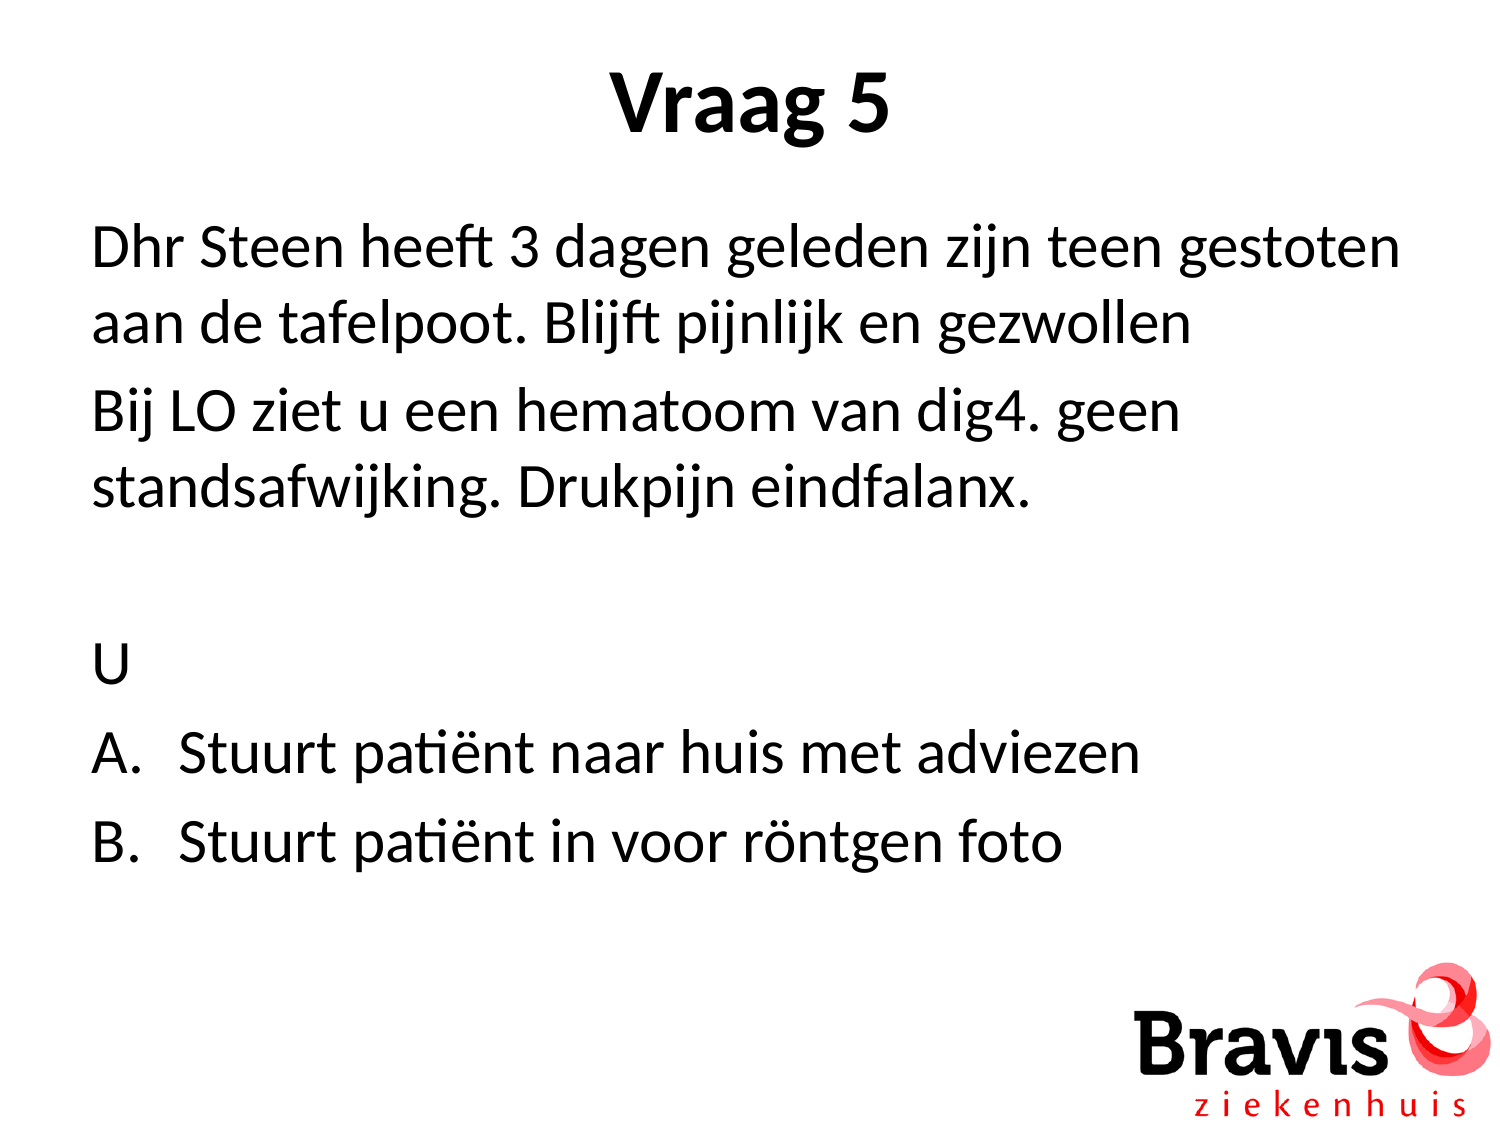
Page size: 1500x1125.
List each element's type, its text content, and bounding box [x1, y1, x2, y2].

title Vraag 5 [76, 1, 1427, 190]
list Dhr Steen heeft 3 dagen geleden zijn teen gestoten aan de tafelpoot. Blijft pijnlijk en gezwollen Bij LO ziet u een hematoom van dig4. geen standsafwijking. Drukpijn eindfalanx. U Stuurt patiënt naar huis met adviezen Stuurt patiënt in voor röntgen foto [76, 196, 1427, 939]
picture [1126, 951, 1500, 1125]
